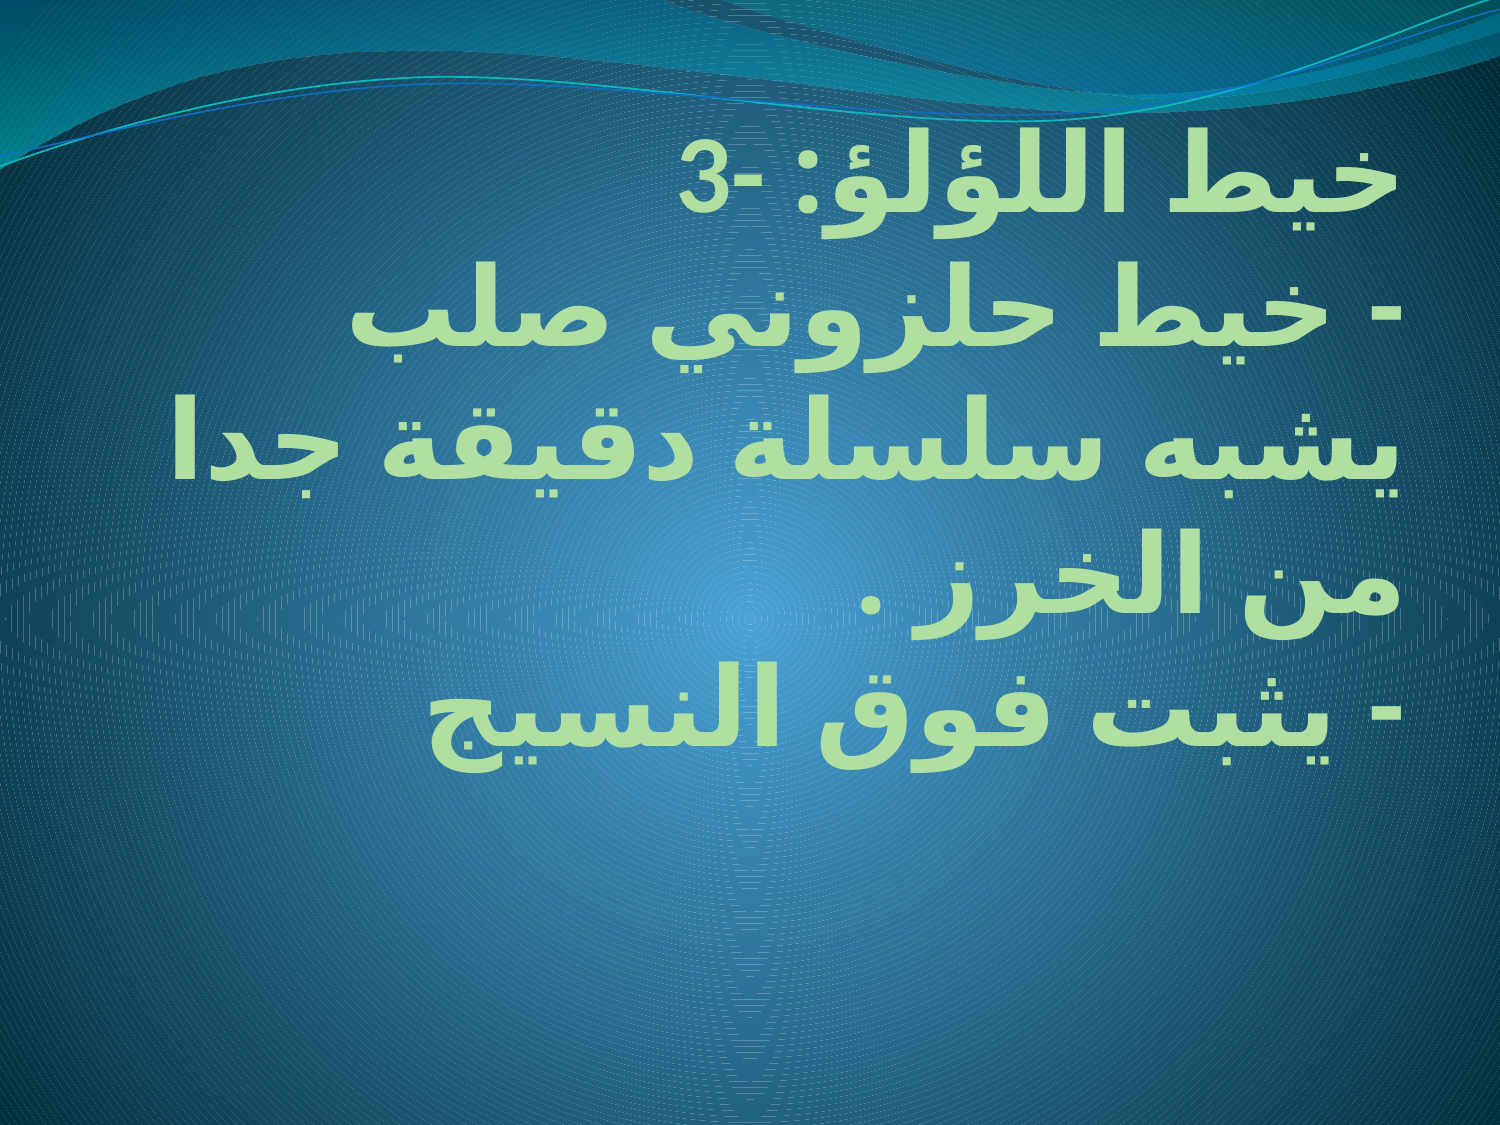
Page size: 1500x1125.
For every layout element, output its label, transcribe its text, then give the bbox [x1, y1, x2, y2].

title 3- خيط اللؤلؤ: - خيط حلزوني صلب يشبه سلسلة دقيقة جدا من الخرز . - يثبت فوق النسيج [58, 93, 1411, 903]
